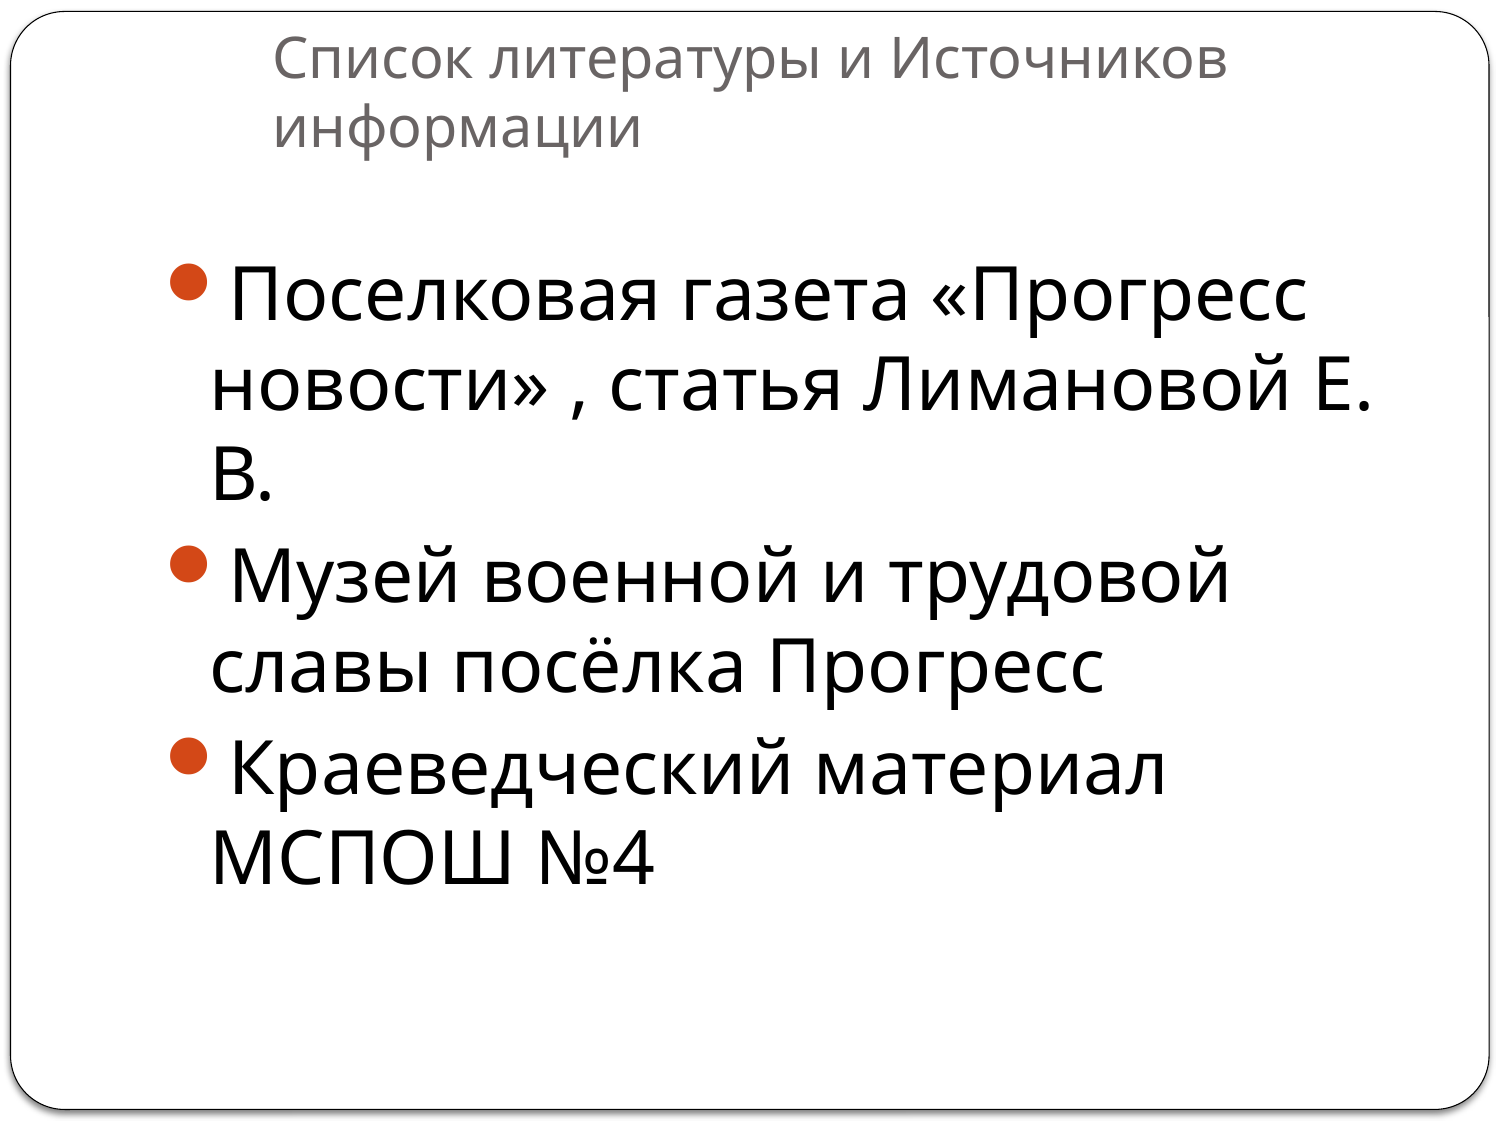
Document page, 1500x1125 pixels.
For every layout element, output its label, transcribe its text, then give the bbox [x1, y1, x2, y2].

list Поселковая газета «Прогресс новости» , статья Лимановой Е. В. Музей военной и трудовой славы посёлка Прогресс Краеведческий материал МСПОШ №4 [150, 237, 1425, 988]
title Список литературы и Источников информации [257, 11, 1273, 175]
